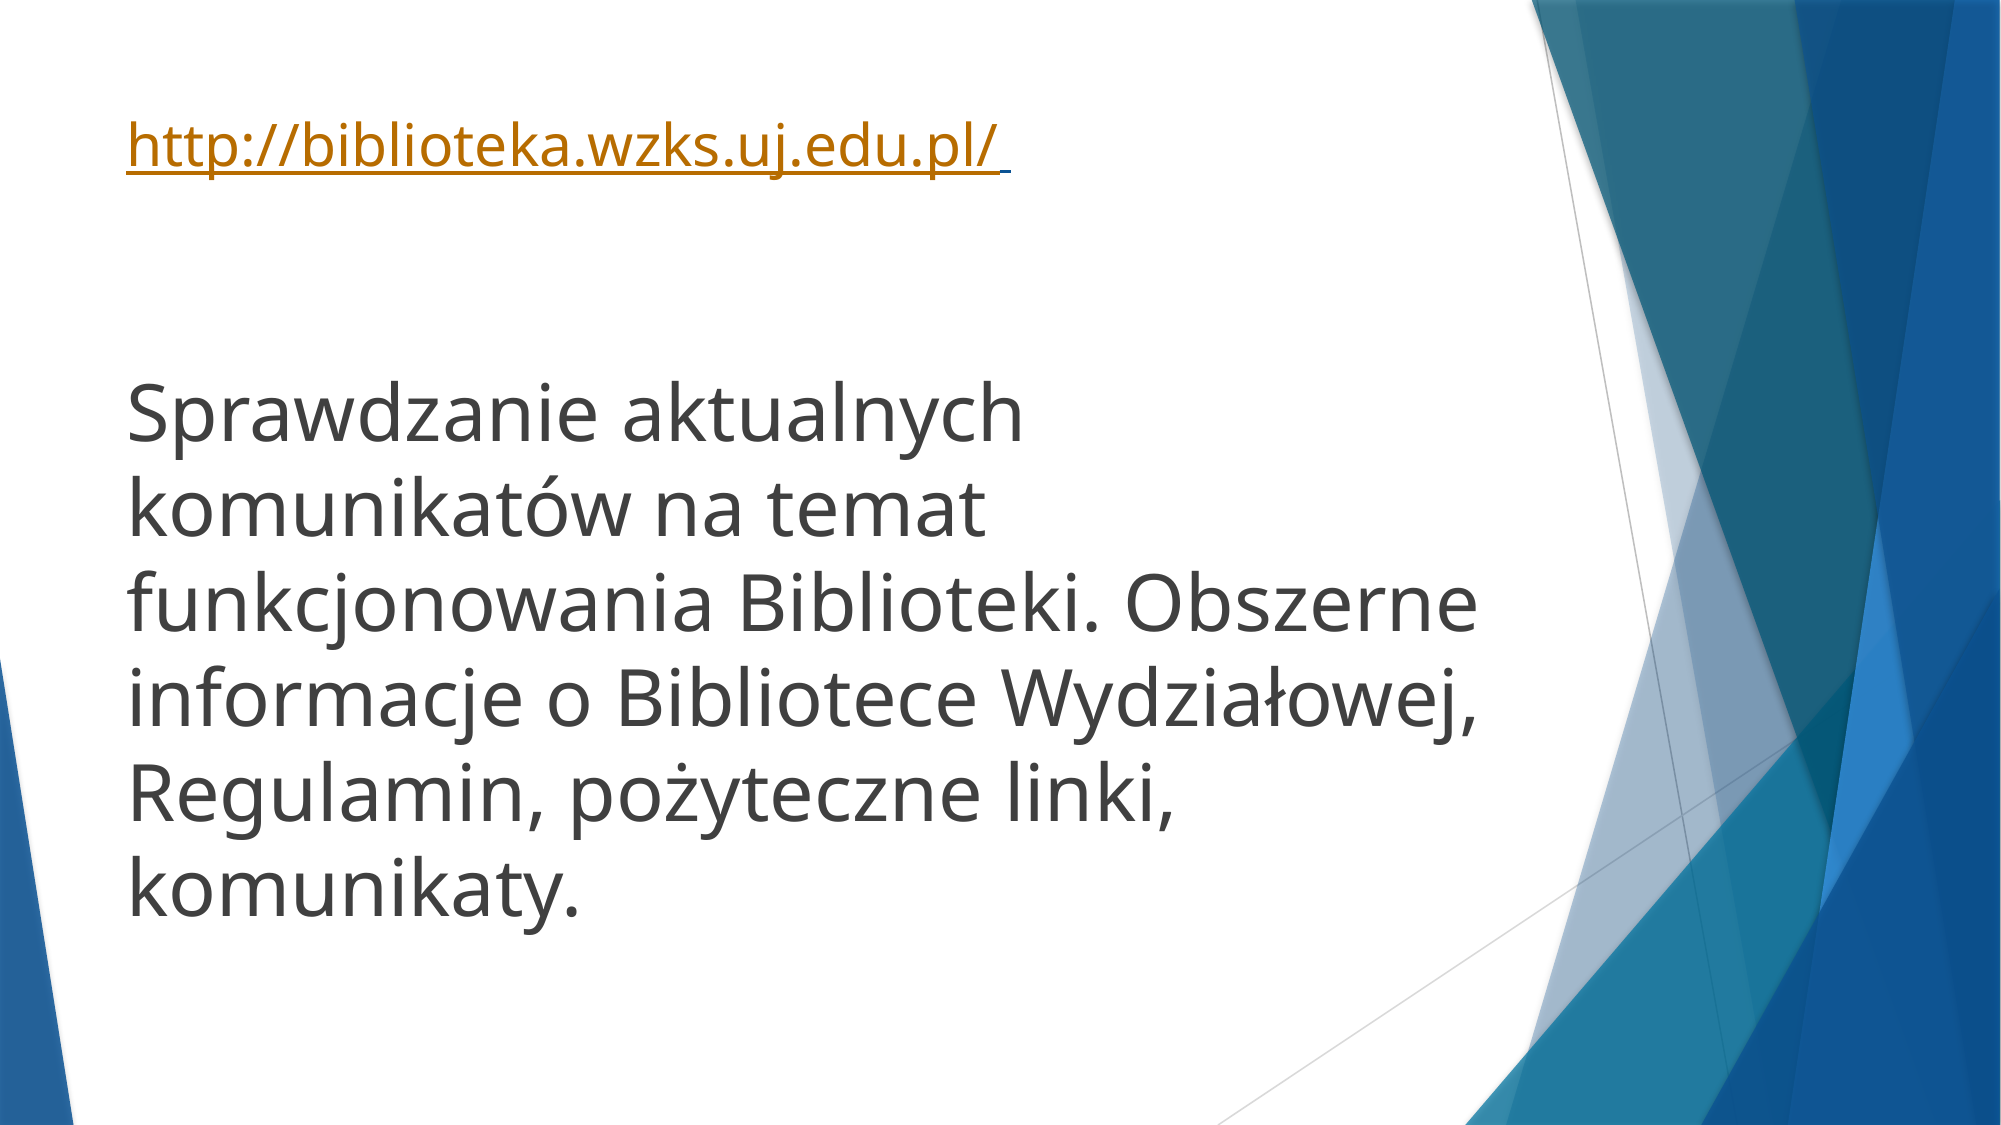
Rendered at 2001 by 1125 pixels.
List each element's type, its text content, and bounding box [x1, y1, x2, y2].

list Sprawdzanie aktualnych komunikatów na temat funkcjonowania Biblioteki. Obszerne informacje o Bibliotece Wydziałowej, Regulamin, pożyteczne linki, komunikaty. [111, 354, 1522, 992]
title http://biblioteka.wzks.uj.edu.pl/ [111, 99, 1522, 250]
